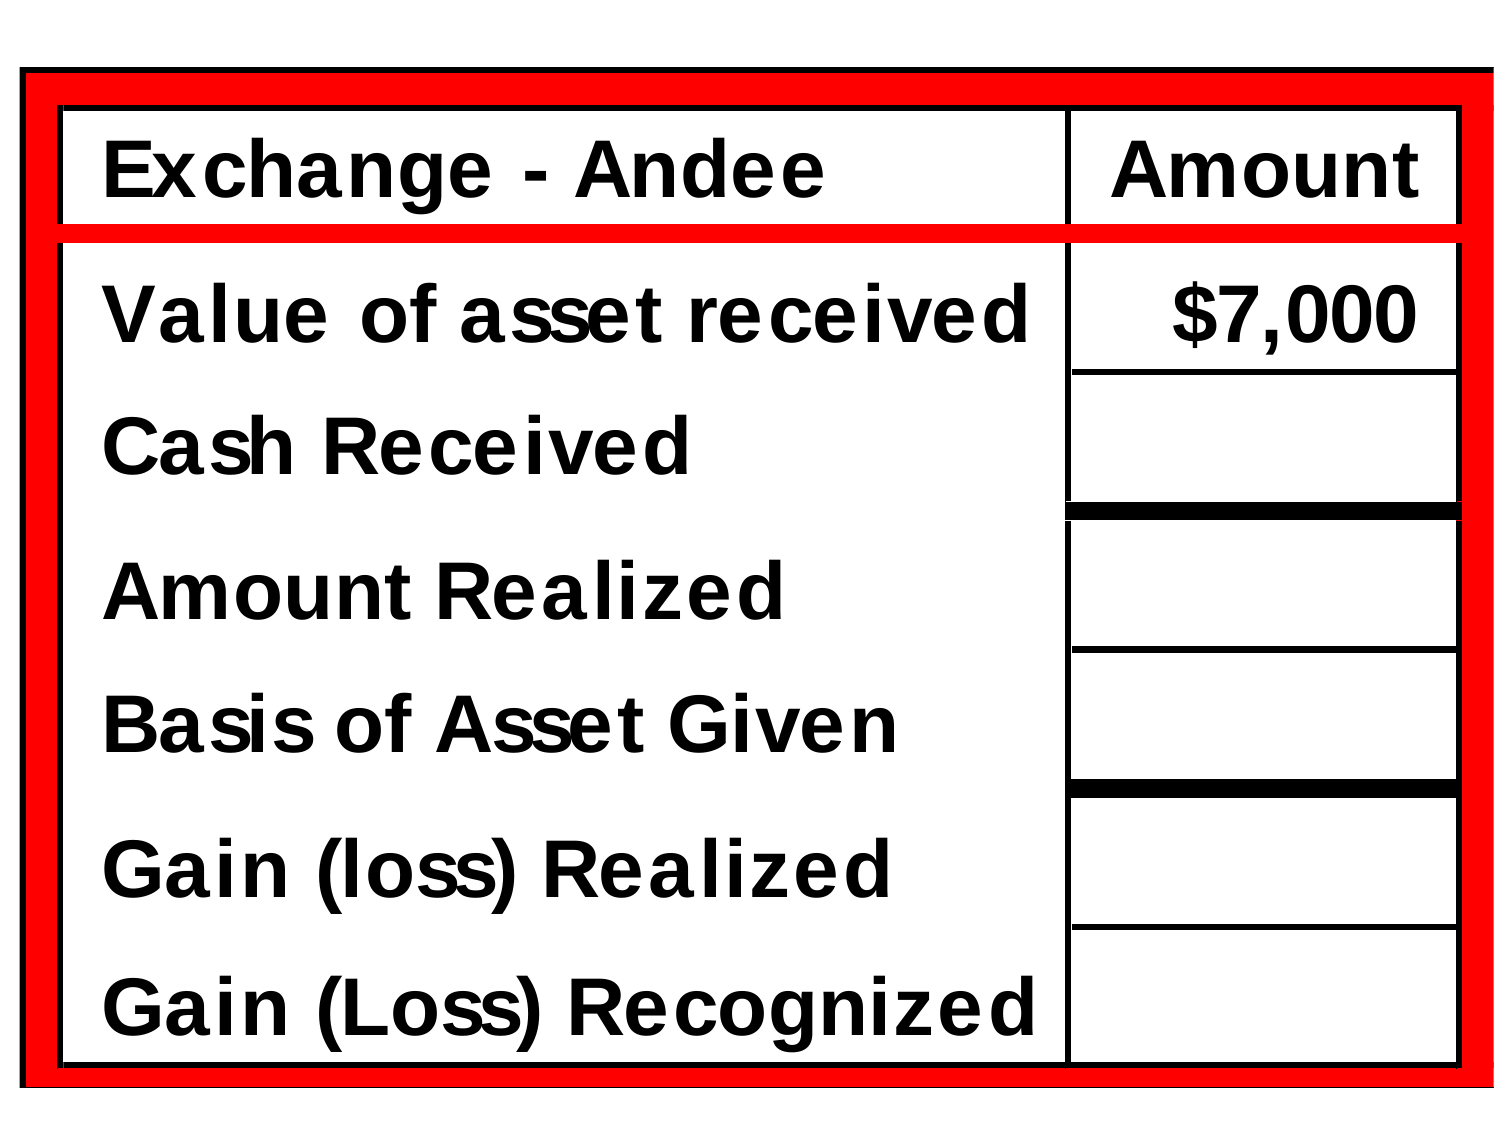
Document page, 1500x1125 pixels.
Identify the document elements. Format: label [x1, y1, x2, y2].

list [19, 66, 1500, 1094]
